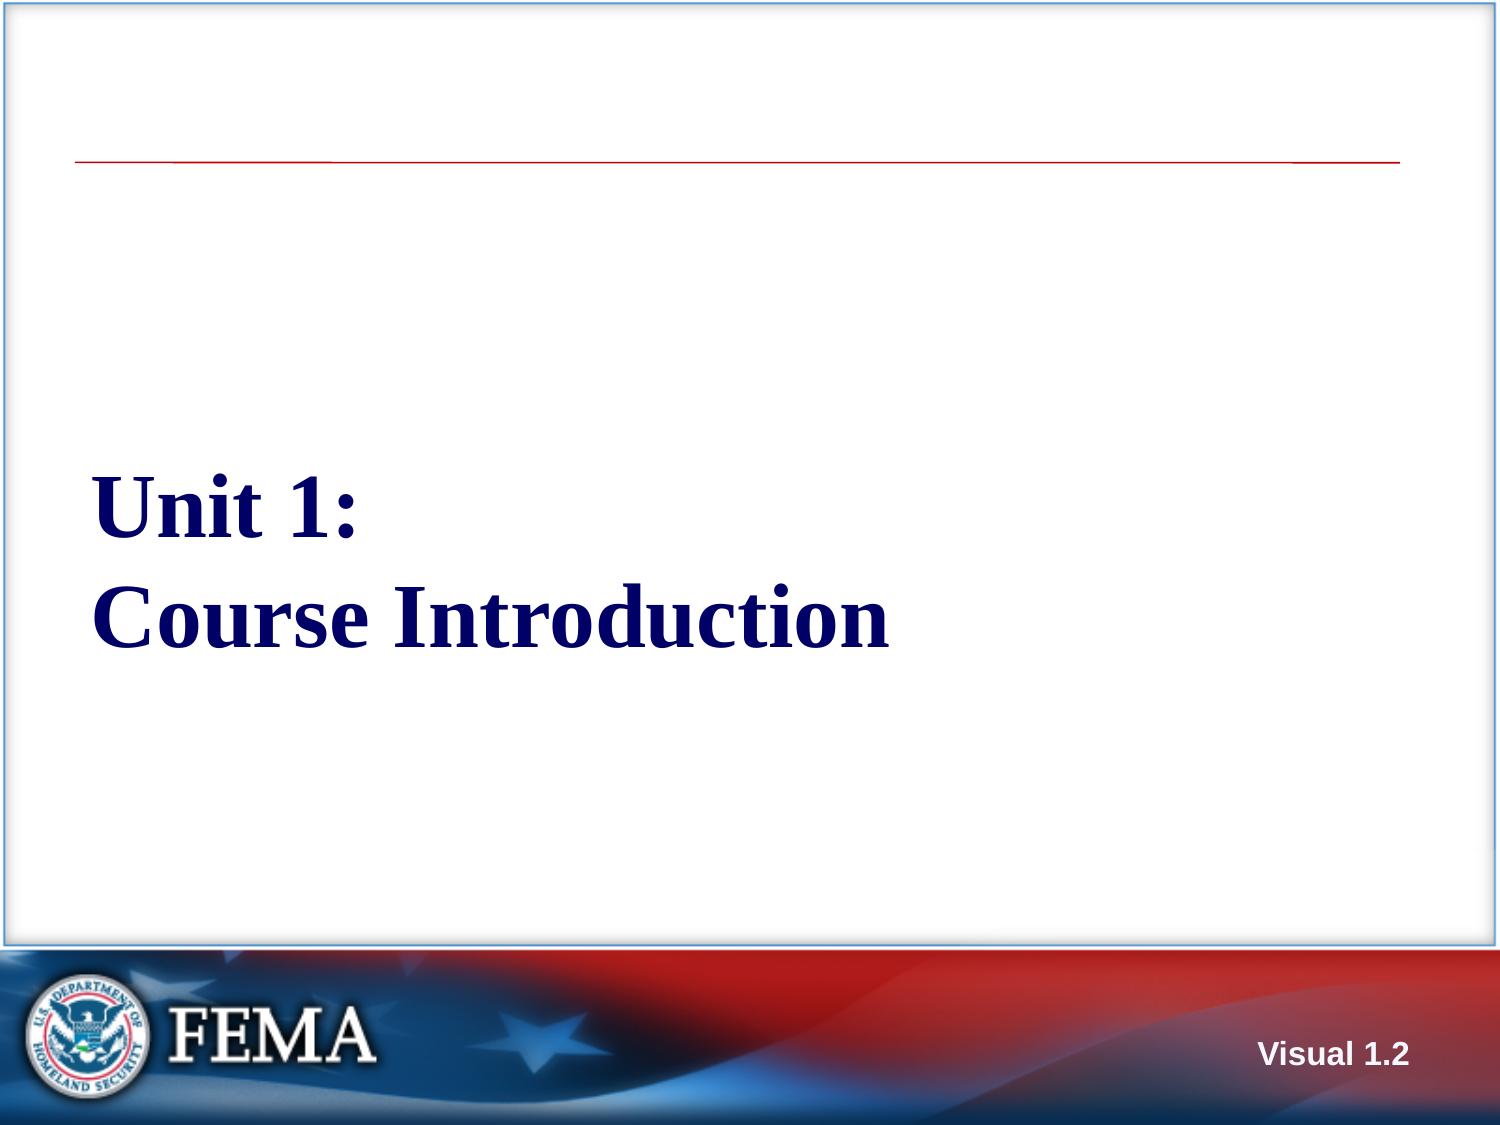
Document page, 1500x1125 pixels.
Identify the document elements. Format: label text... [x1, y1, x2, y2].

title Unit 1: Course Introduction [74, 162, 1351, 951]
picture [0, 0, 1500, 1125]
slide_number Visual 1.2 [1074, 1024, 1425, 1103]
